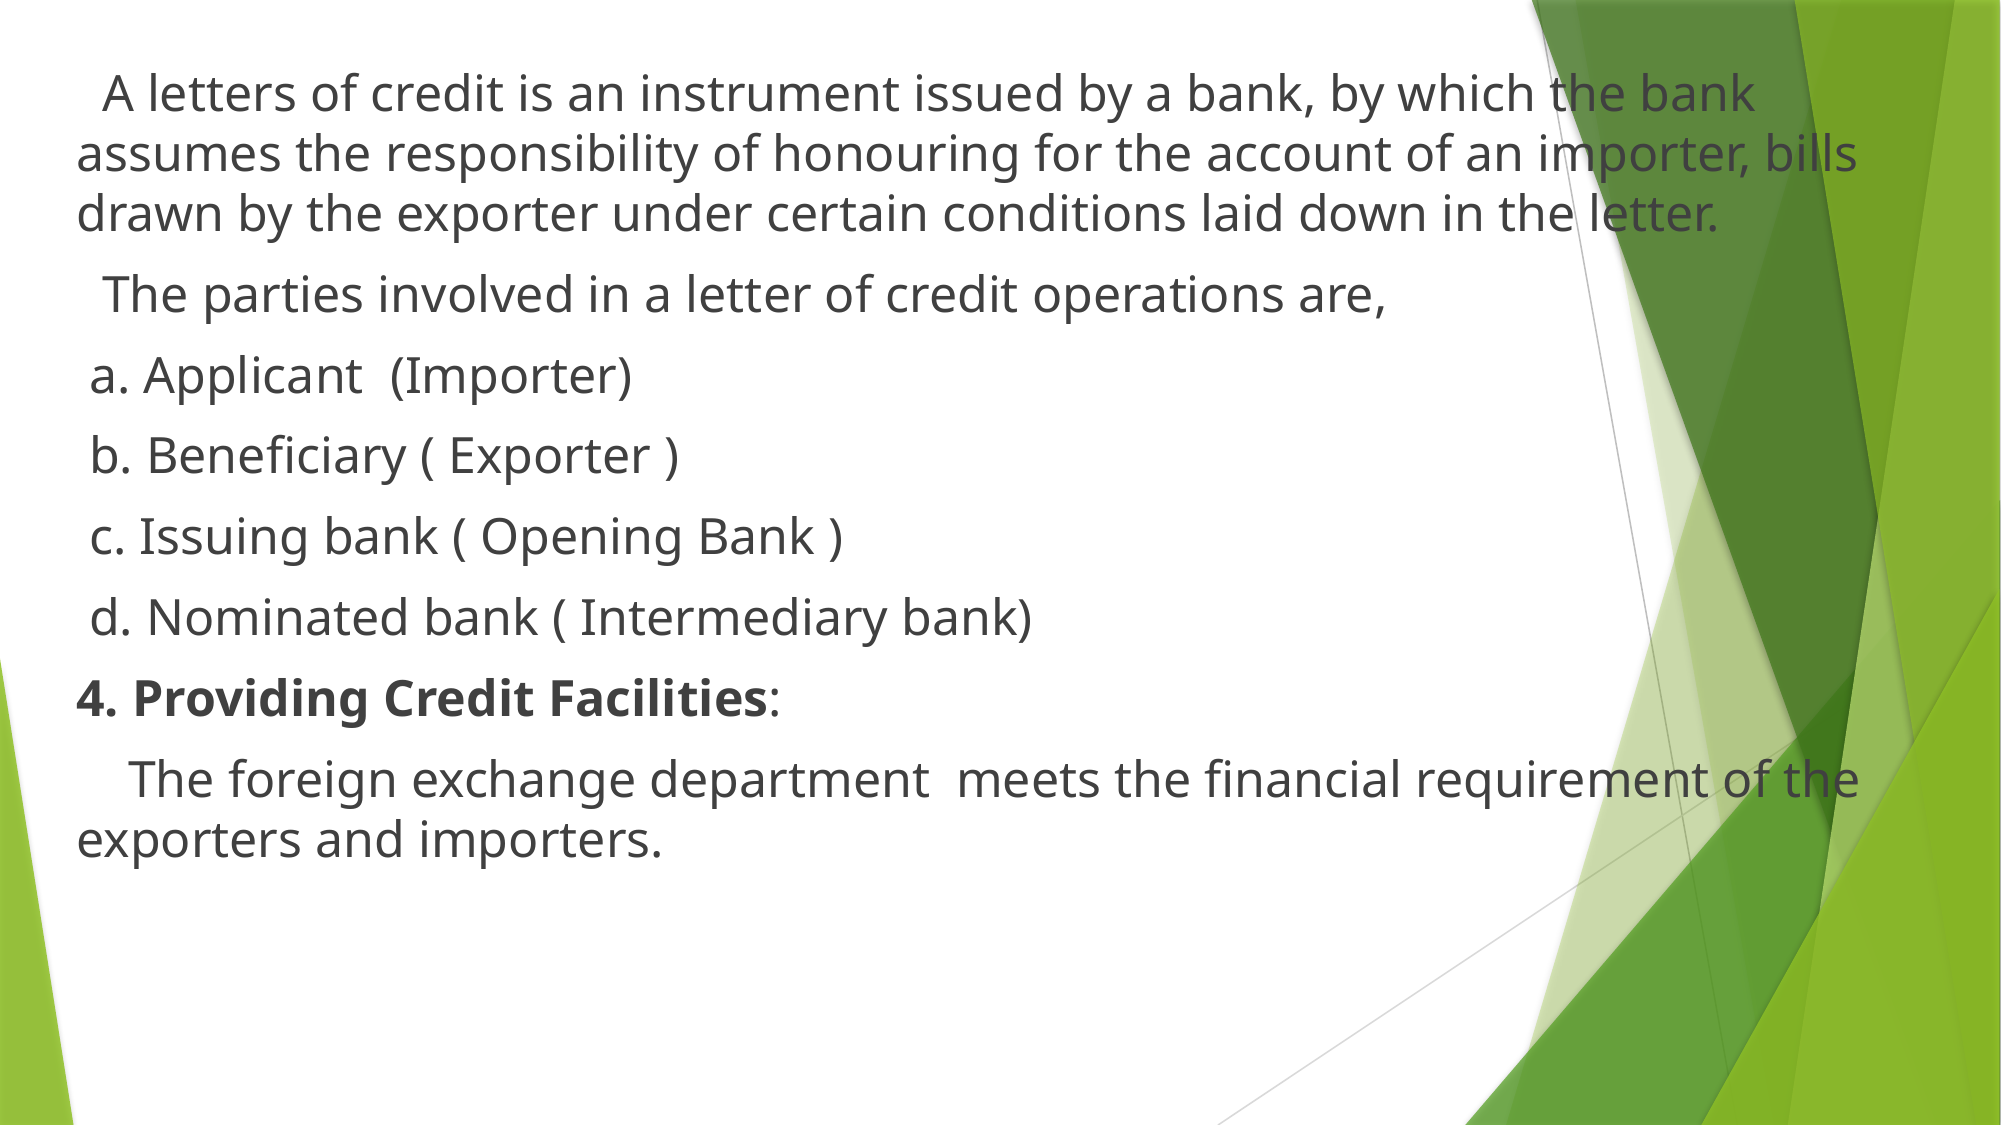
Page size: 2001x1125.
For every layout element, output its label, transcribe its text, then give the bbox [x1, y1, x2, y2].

list A letters of credit is an instrument issued by a bank, by which the bank assumes the responsibility of honouring for the account of an importer, bills drawn by the exporter under certain conditions laid down in the letter. The parties involved in a letter of credit operations are, a. Applicant (Importer) b. Beneficiary ( Exporter ) c. Issuing bank ( Opening Bank ) d. Nominated bank ( Intermediary bank) 4. Providing Credit Facilities: The foreign exchange department meets the financial requirement of the exporters and importers. [61, 53, 1962, 1094]
